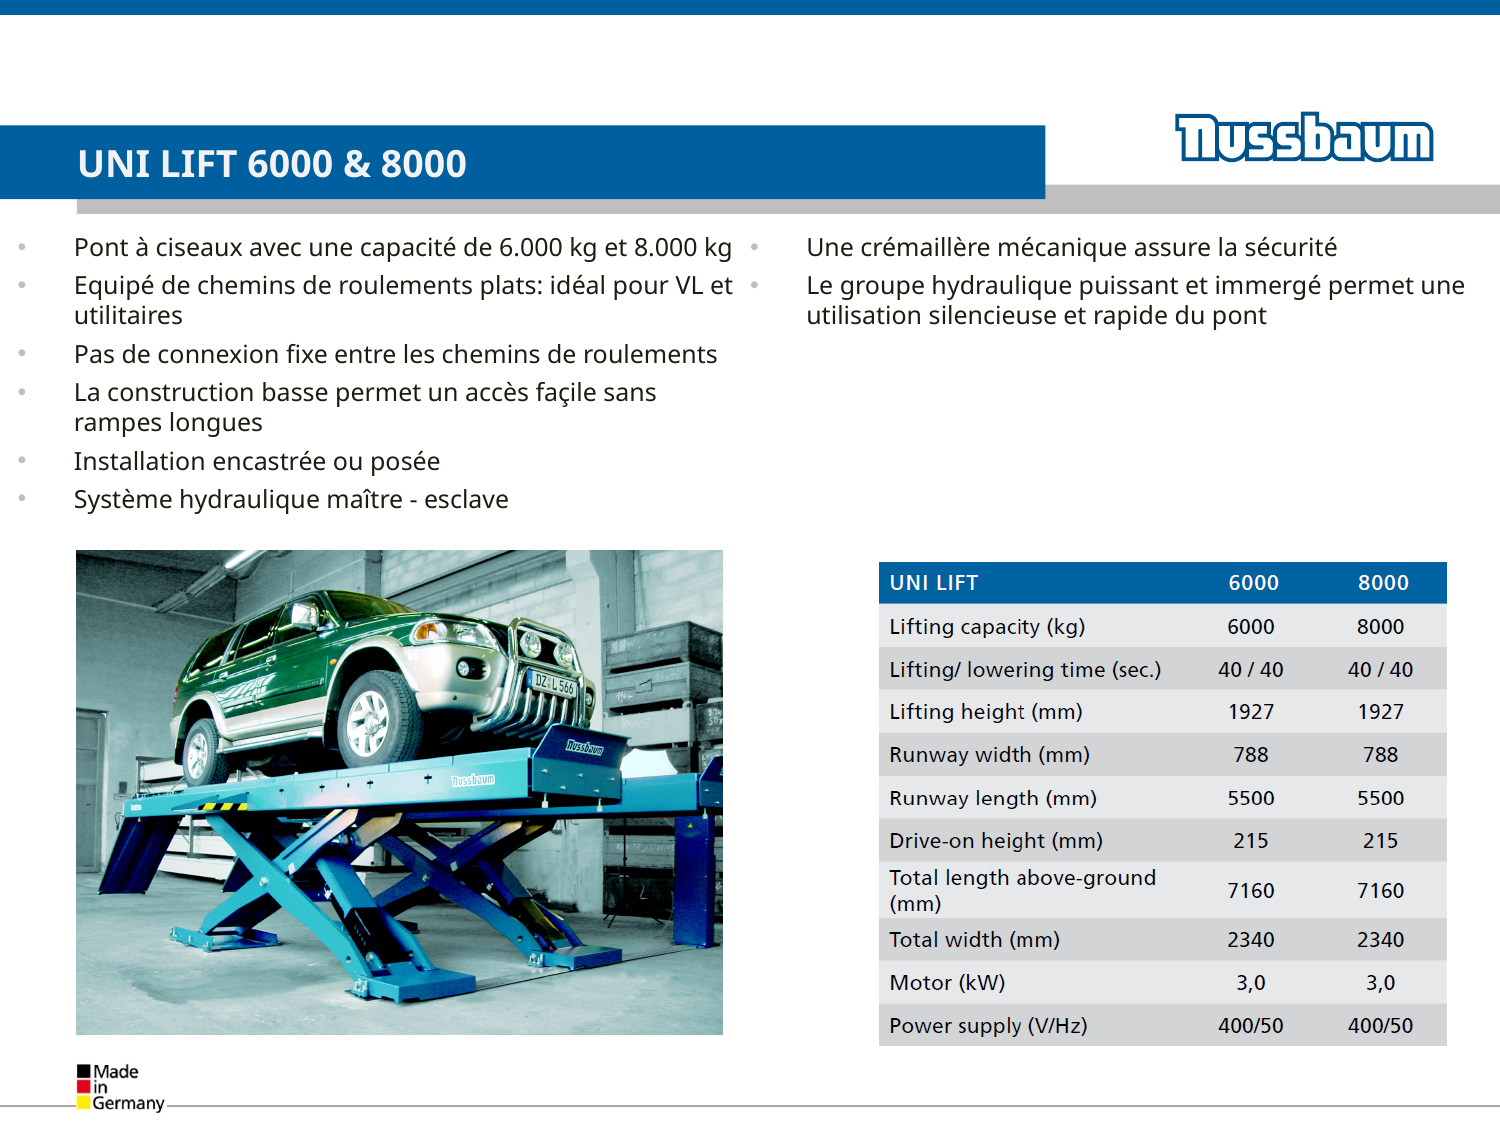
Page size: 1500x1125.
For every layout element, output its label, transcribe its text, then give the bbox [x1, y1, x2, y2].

title UNI LIFT 6000 & 8000 [76, 125, 1048, 200]
picture [76, 1062, 167, 1115]
list Pont à ciseaux avec une capacité de 6.000 kg et 8.000 kg Equipé de chemins de roulements plats: idéal pour VL et utilitaires Pas de connexion fixe entre les chemins de roulements La construction basse permet un accès façile sans rampes longues Installation encastrée ou posée Système hydraulique maître - esclave Une crémaillère mécanique assure la sécurité Le groupe hydraulique puissant et immergé permet une utilisation silencieuse et rapide du pont [17, 231, 1483, 539]
picture [76, 550, 723, 1036]
picture [879, 562, 1447, 1047]
